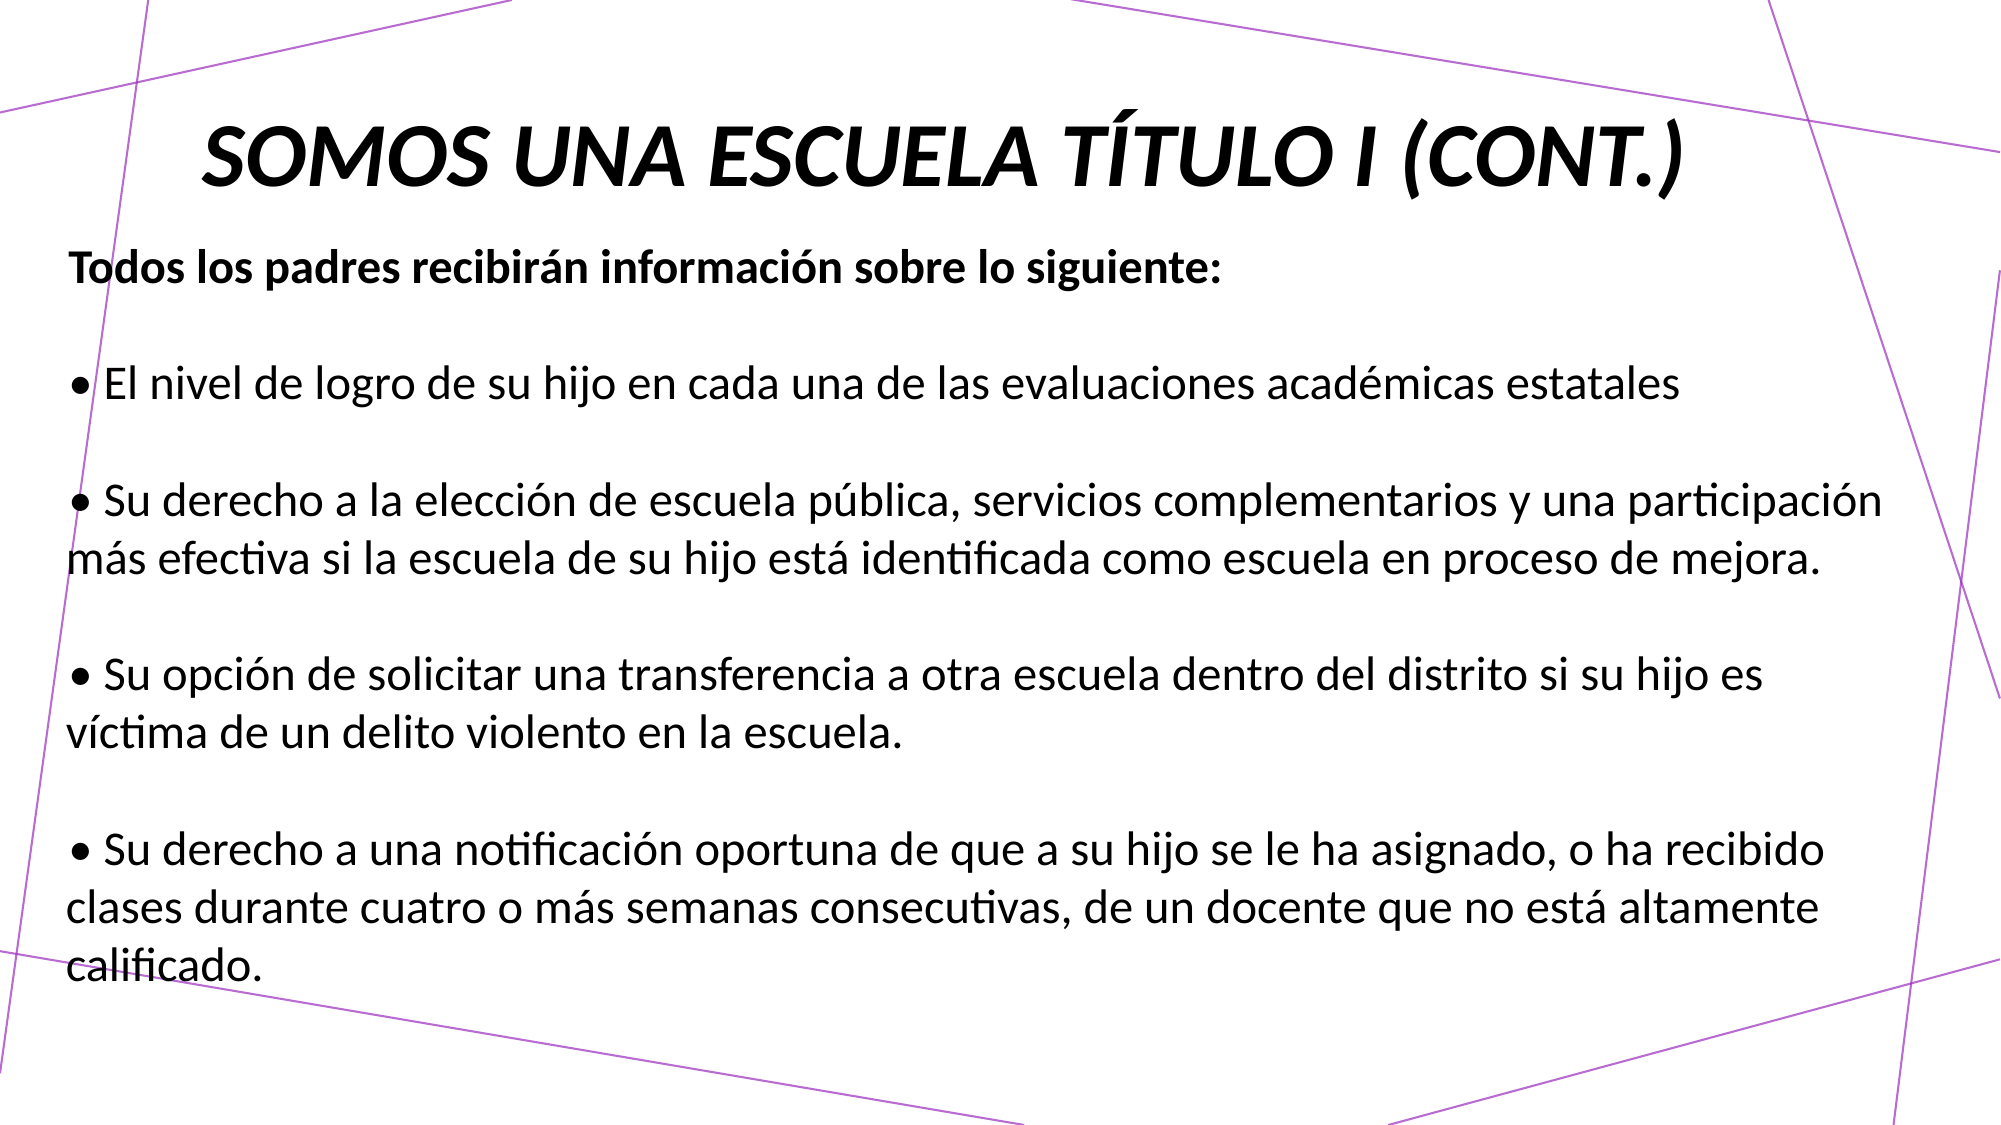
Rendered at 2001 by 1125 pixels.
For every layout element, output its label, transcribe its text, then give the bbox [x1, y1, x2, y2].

title Somos una escuela título I (cont.) [187, 43, 1813, 227]
list Todos los padres recibirán información sobre lo siguiente: • El nivel de logro de su hijo en cada una de las evaluaciones académicas estatales • Su derecho a la elección de escuela pública, servicios complementarios y una participación más efectiva si la escuela de su hijo está identificada como escuela en proceso de mejora. • Su opción de solicitar una transferencia a otra escuela dentro del distrito si su hijo es víctima de un delito violento en la escuela. • Su derecho a una notificación oportuna de que a su hijo se le ha asignado, o ha recibido clases durante cuatro o más semanas consecutivas, de un docente que no está altamente calificado. [50, 227, 1902, 1038]
